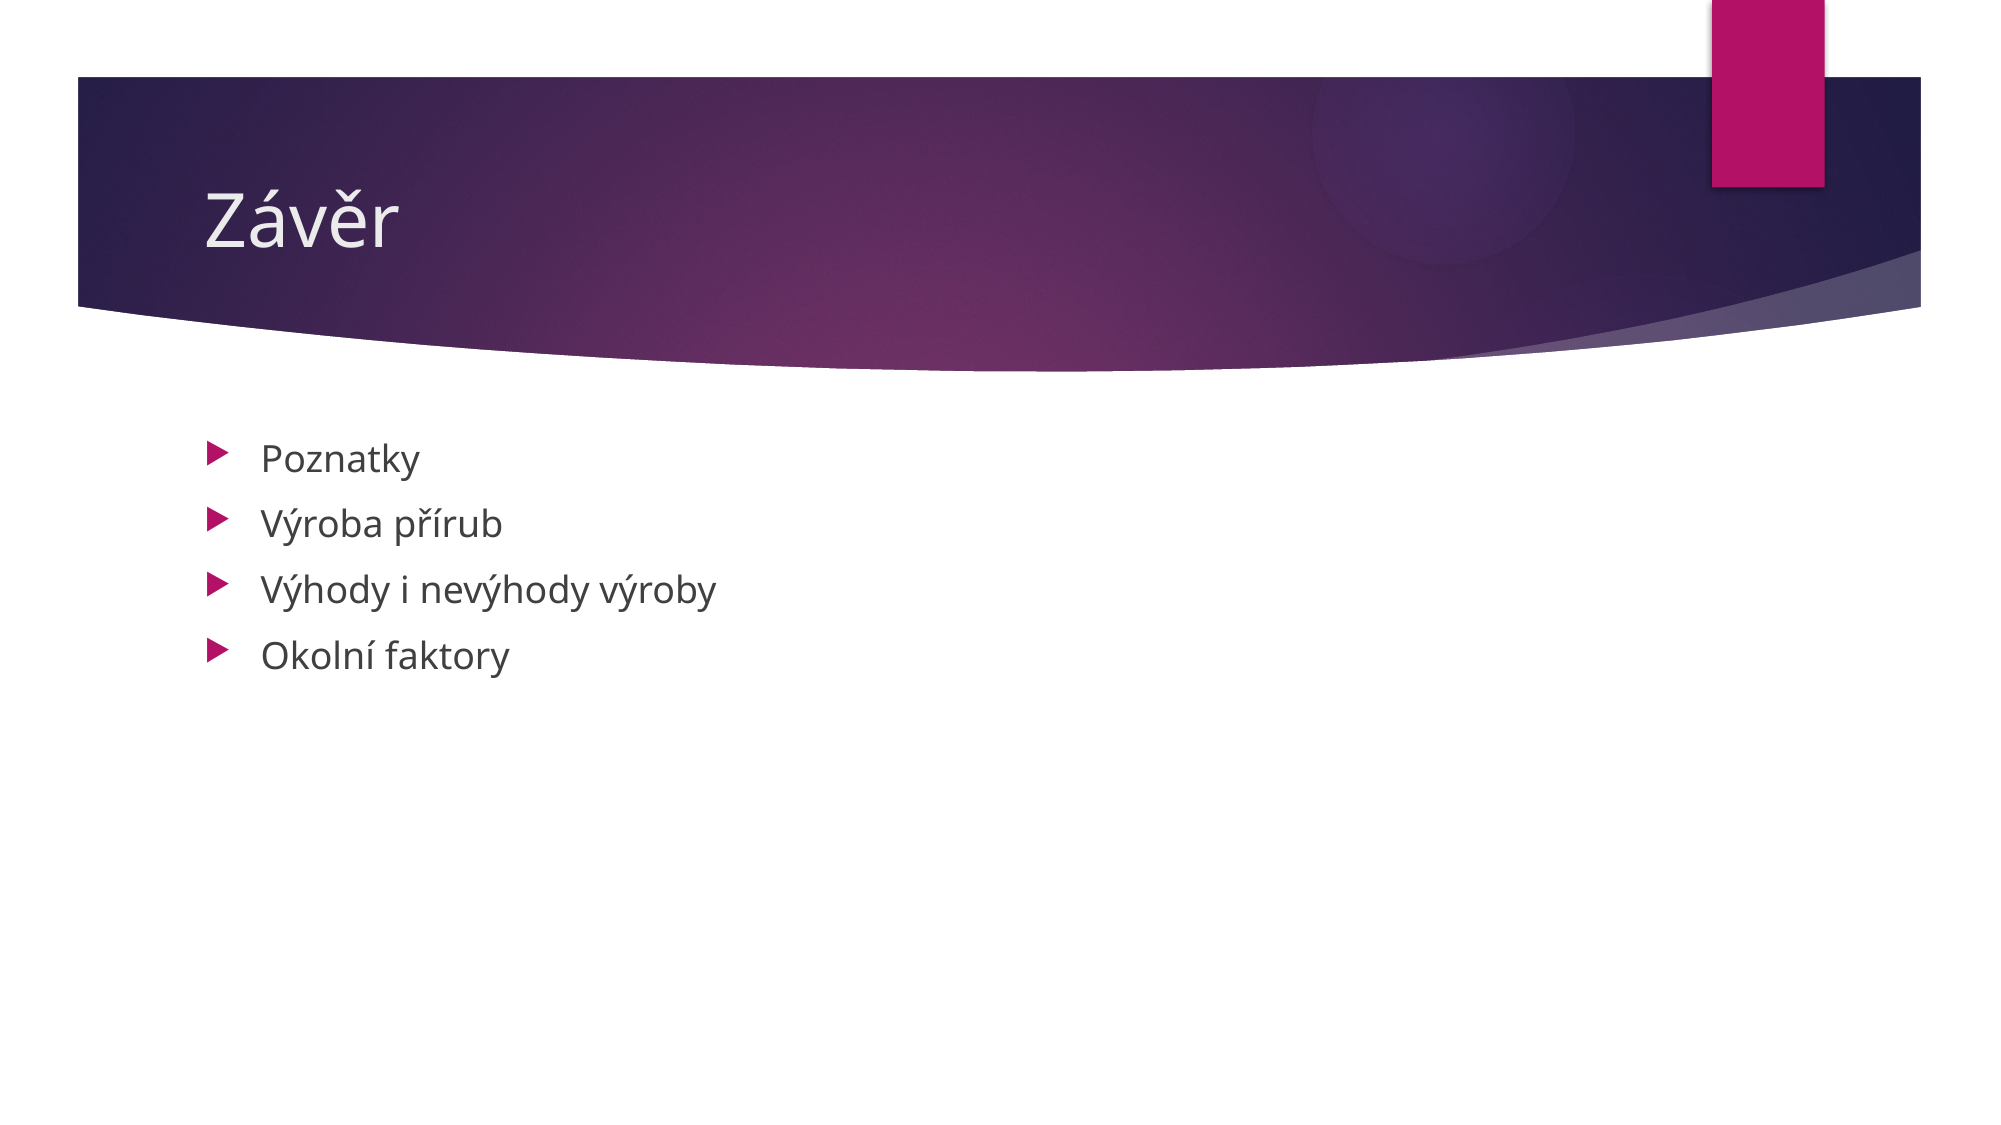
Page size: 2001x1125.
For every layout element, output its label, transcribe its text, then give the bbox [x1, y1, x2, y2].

list Poznatky Výroba přírub Výhody i nevýhody výroby Okolní faktory [189, 427, 1638, 988]
title Závěr [189, 159, 1627, 276]
